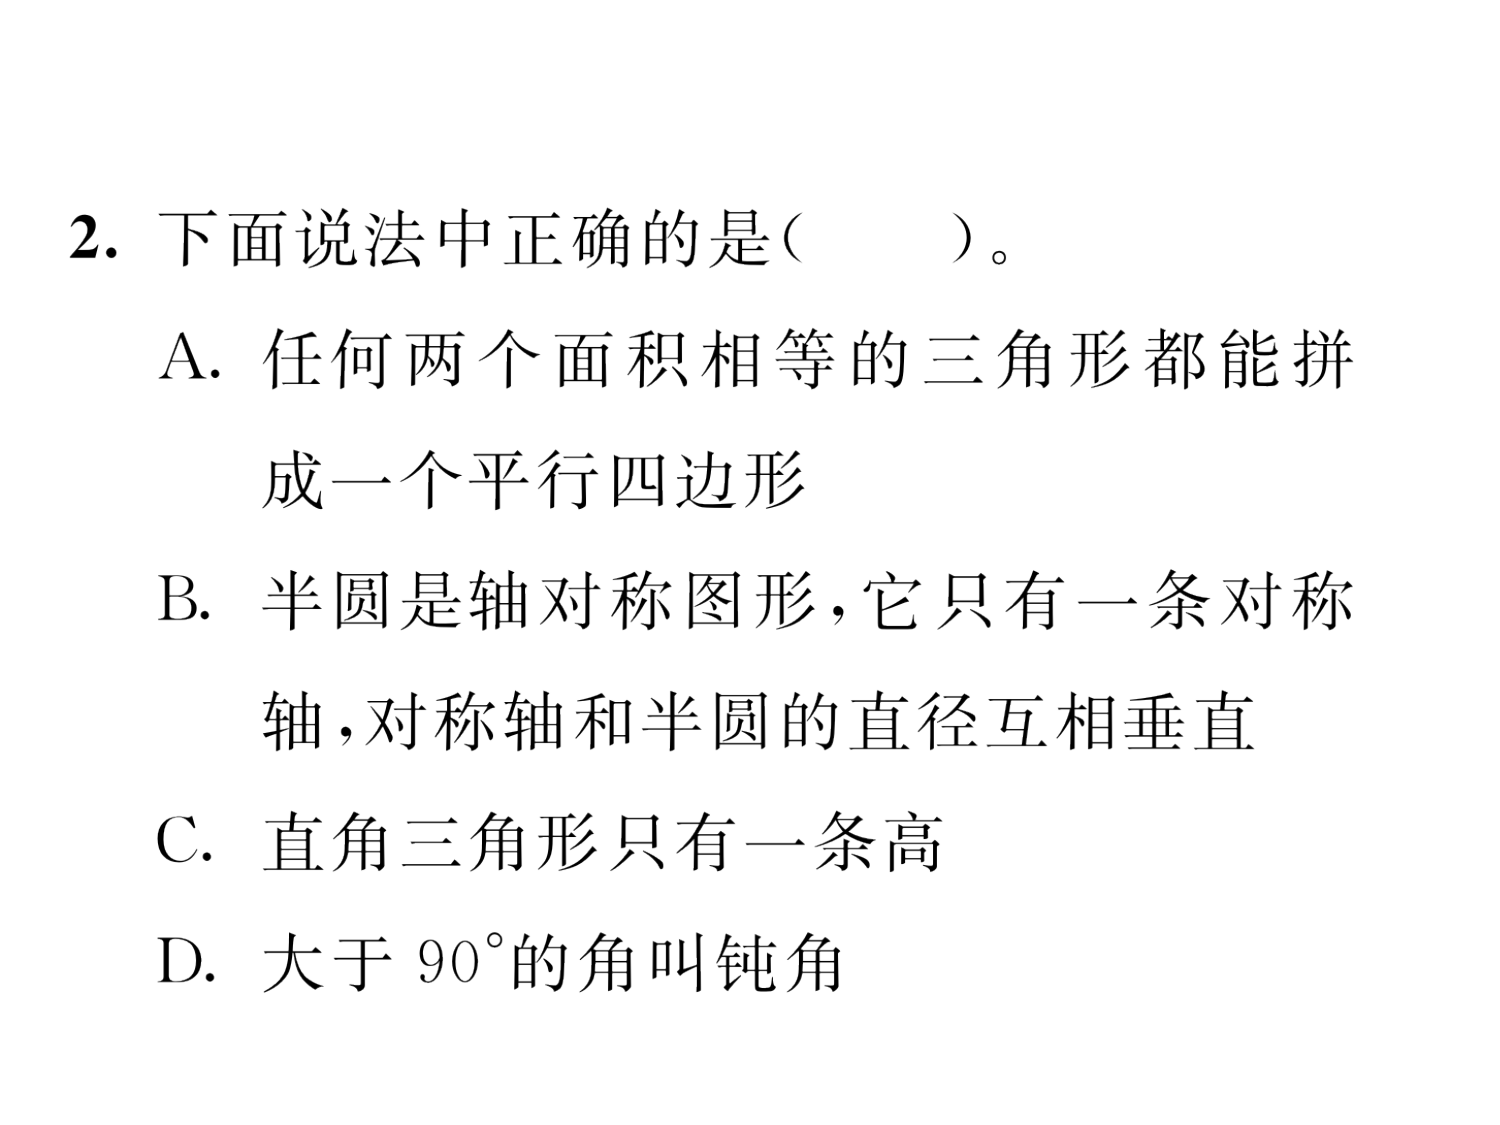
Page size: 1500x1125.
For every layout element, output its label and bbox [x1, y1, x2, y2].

picture [64, 184, 1483, 1025]
